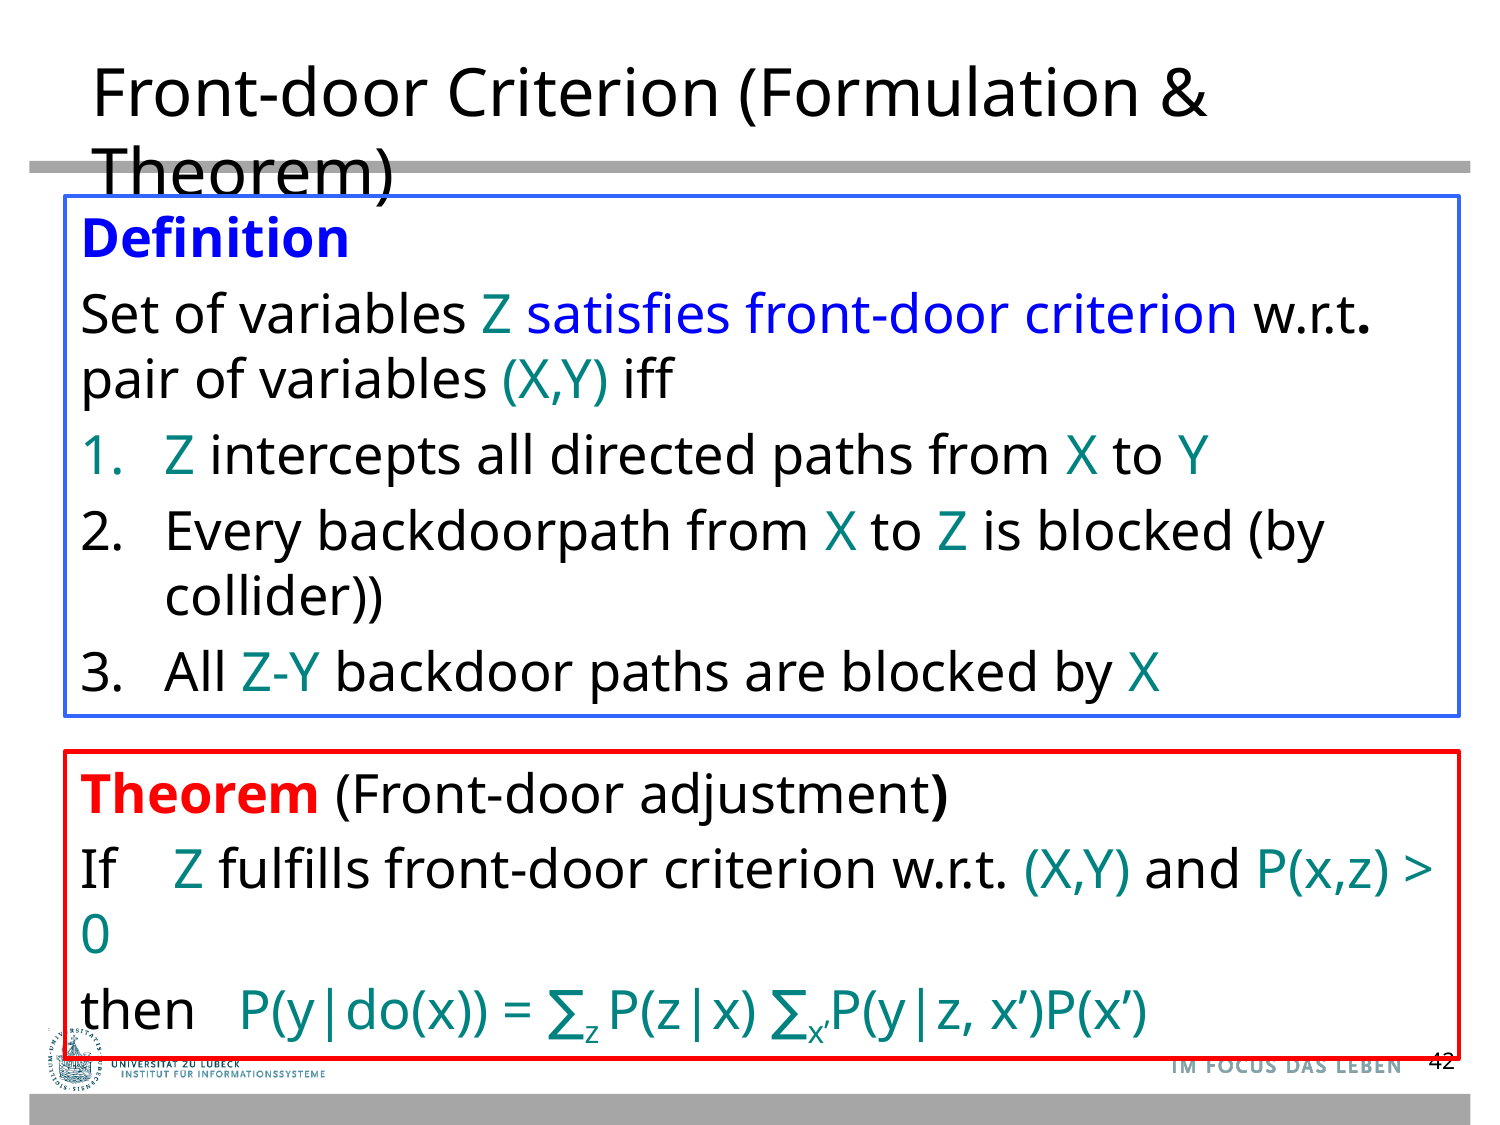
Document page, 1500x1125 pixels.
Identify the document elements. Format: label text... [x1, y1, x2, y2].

text_box 42 [1305, 1046, 1471, 1080]
picture [1173, 1061, 1305, 1073]
title Front-door Criterion (Formulation & Theorem) [76, 42, 1500, 126]
text_box Theorem (Front-door adjustment) If Z fulfills front-door criterion w.r.t. (X,Y) and P(x,z) > 0 then P(y|do(x)) = ∑z P(z|x) ∑x’P(y|z, x’)P(x’) [63, 749, 1461, 1061]
text_box Definition Set of variables Z satisfies front-door criterion w.r.t. pair of variables (X,Y) iff Z intercepts all directed paths from X to Y Every backdoorpath from X to Z is blocked (by collider)) All Z-Y backdoor paths are blocked by X [63, 194, 1461, 718]
